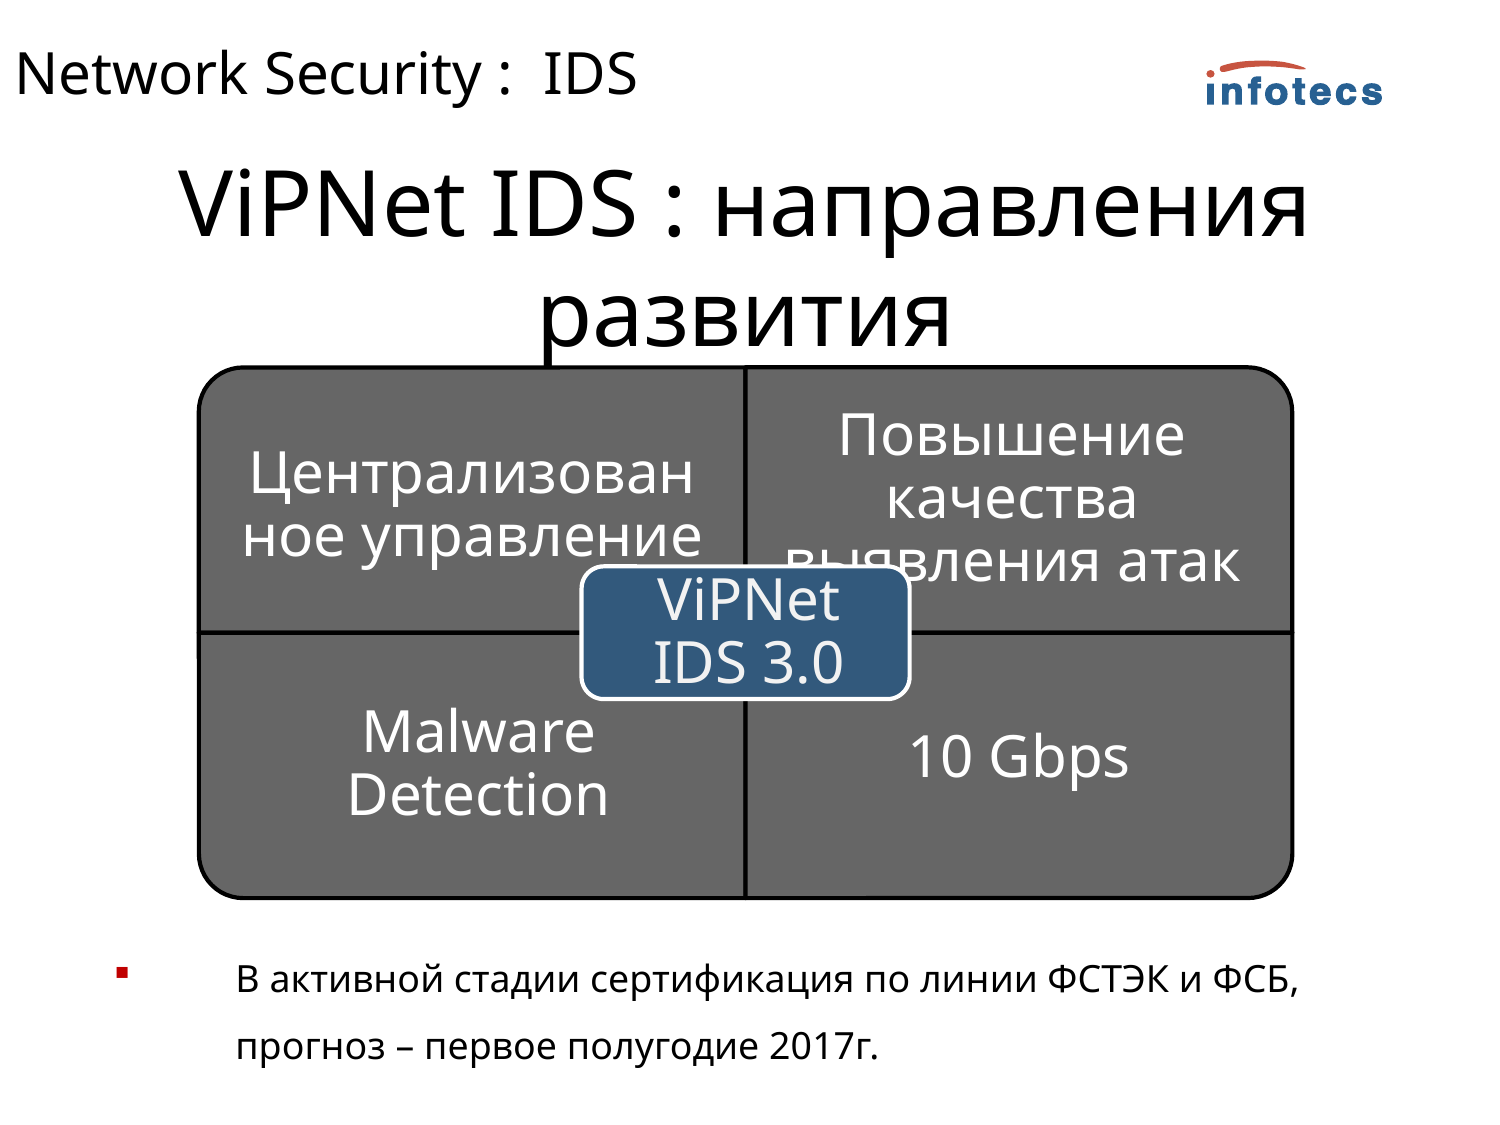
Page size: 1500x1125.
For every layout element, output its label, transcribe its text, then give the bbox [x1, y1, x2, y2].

text_box В активной стадии сертификация по линии ФСТЭК и ФСБ, прогноз – первое полугодие 2017г. [98, 924, 1413, 1075]
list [198, 367, 1293, 899]
text_box Network Security : IDS [0, 28, 763, 92]
title ViPNet IDS : направления развития [98, 137, 1393, 345]
